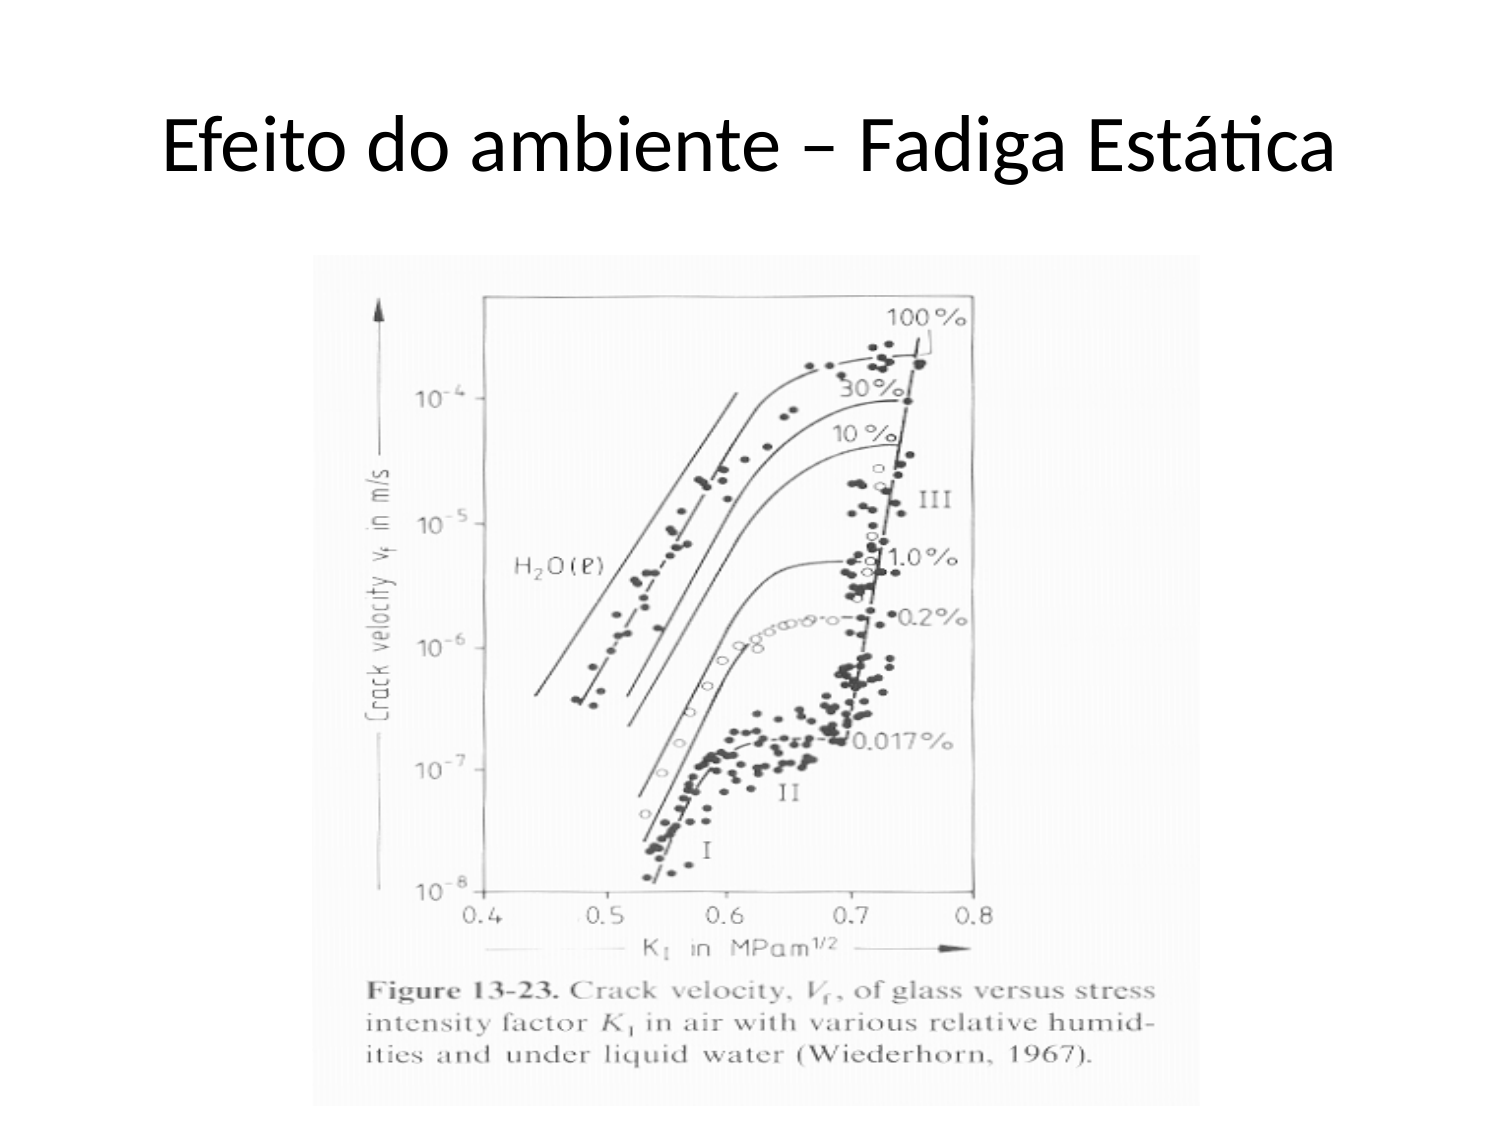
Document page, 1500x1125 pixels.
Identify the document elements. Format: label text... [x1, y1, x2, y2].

title Efeito do ambiente – Fadiga Estática [75, 45, 1425, 233]
picture [312, 255, 1201, 1107]
